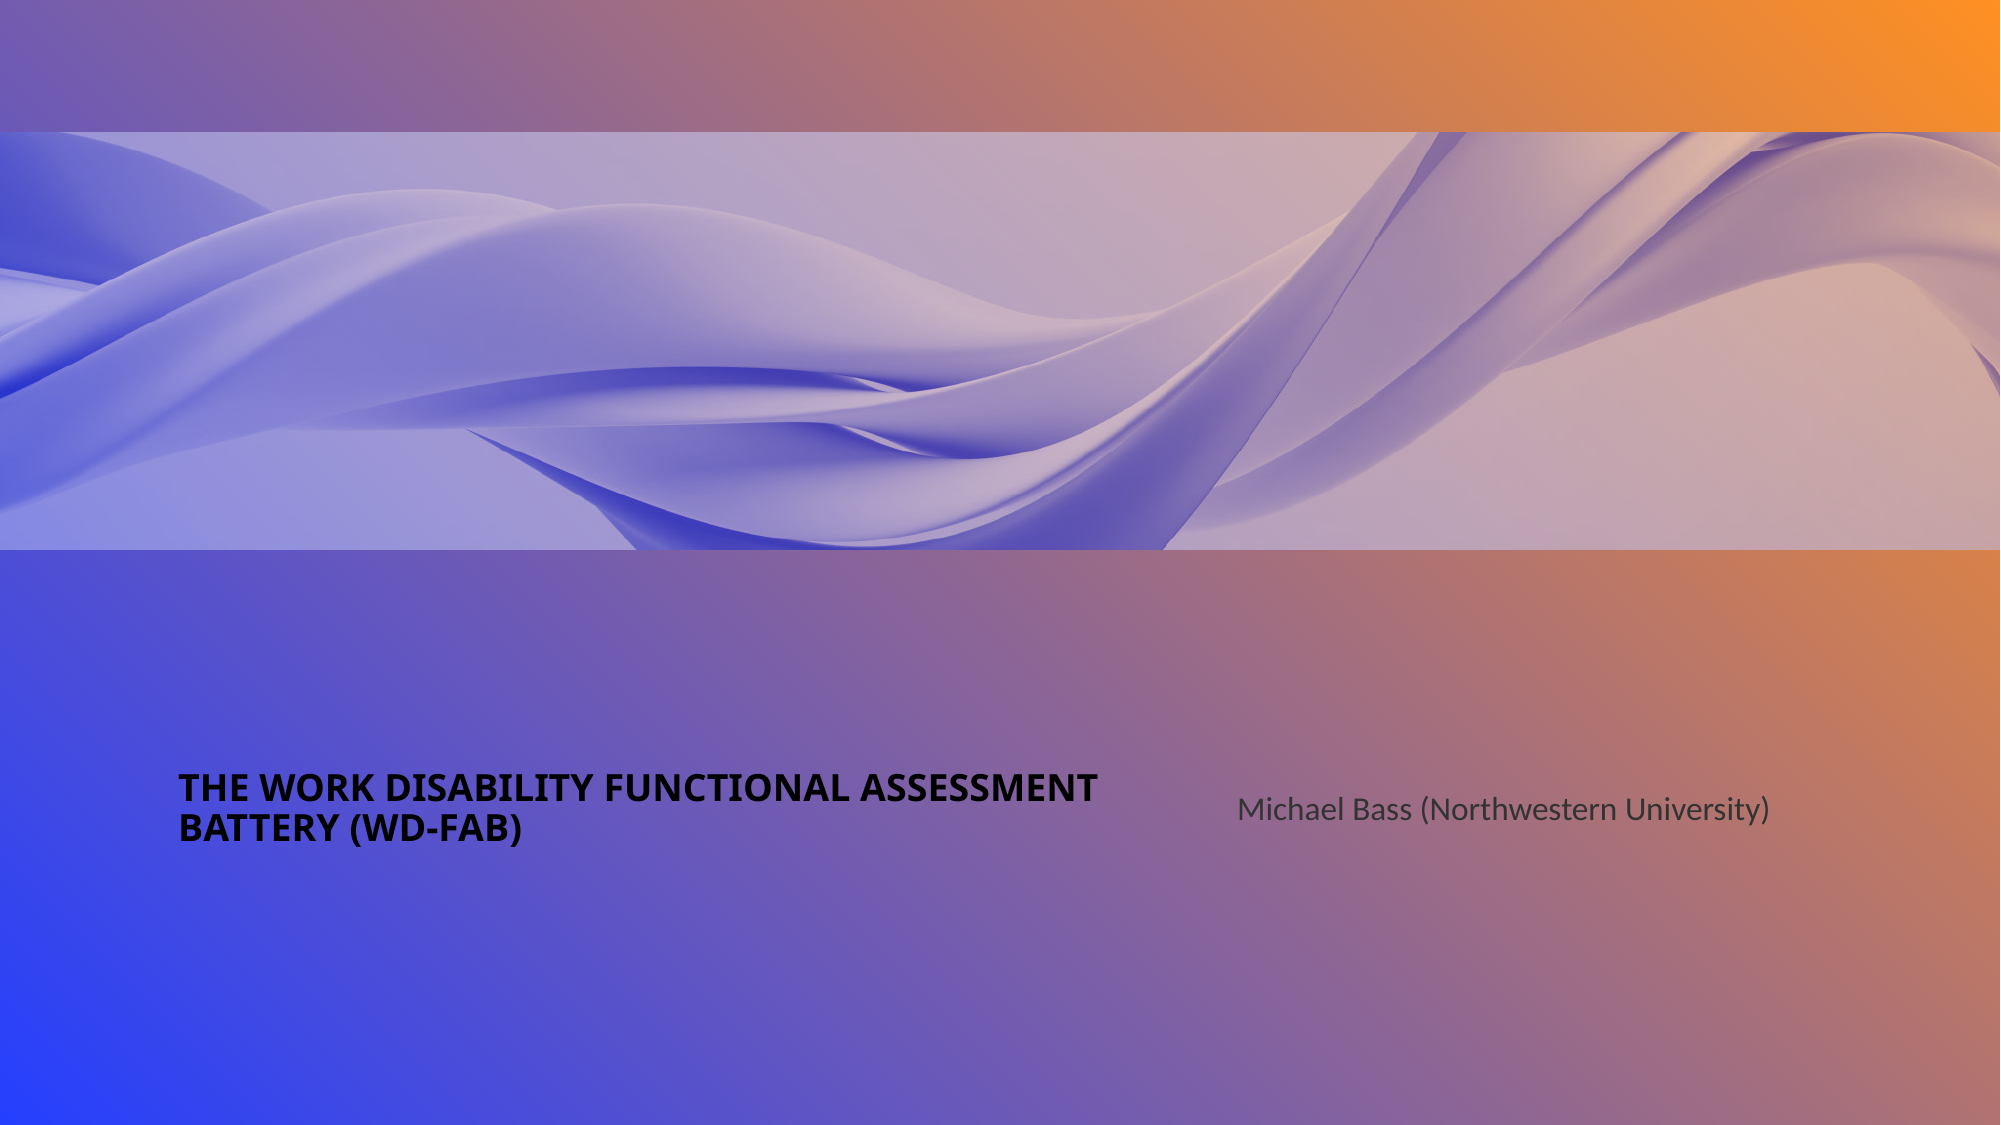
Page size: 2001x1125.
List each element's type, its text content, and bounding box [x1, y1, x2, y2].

subtitle Michael Bass (Northwestern University) [1222, 612, 1819, 1007]
text_box [0, 0, 2000, 132]
picture [0, 132, 2000, 550]
title The Work Disability Functional Assessment Battery (WD-FAB) [163, 612, 1205, 1007]
text_box [0, 550, 2000, 1125]
